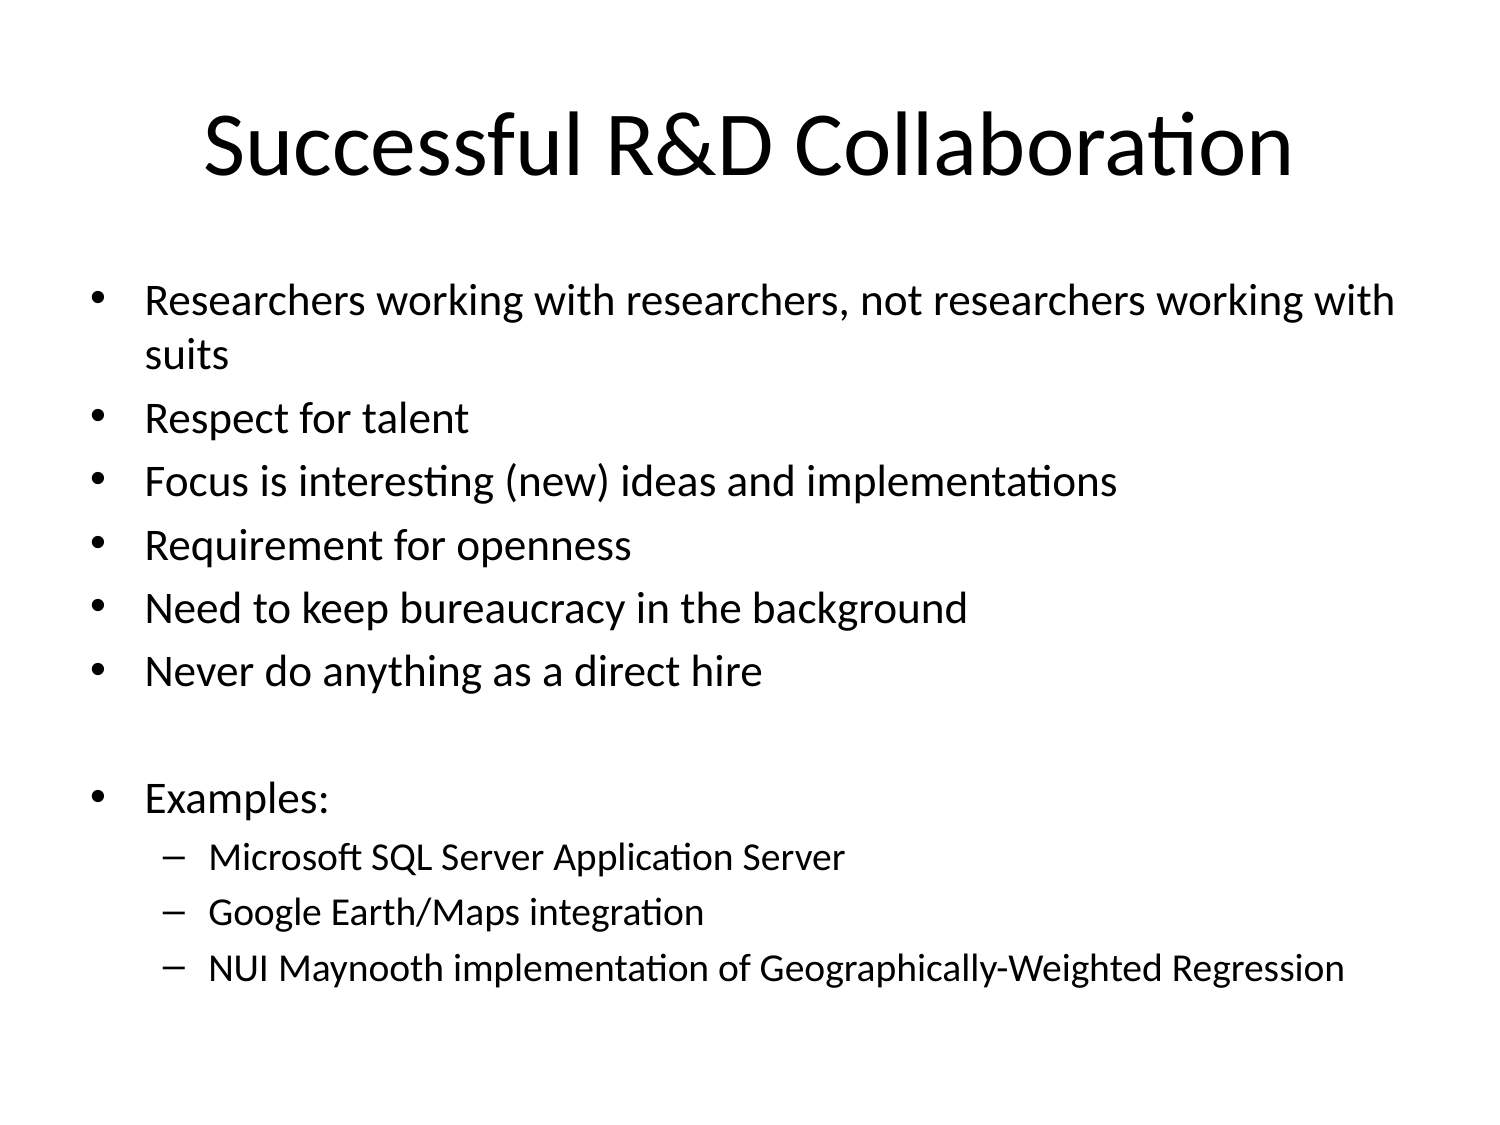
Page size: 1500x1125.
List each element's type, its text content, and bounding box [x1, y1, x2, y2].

title Successful R&D Collaboration [75, 45, 1425, 233]
list Researchers working with researchers, not researchers working with suits Respect for talent Focus is interesting (new) ideas and implementations Requirement for openness Need to keep bureaucracy in the background Never do anything as a direct hire Examples: Microsoft SQL Server Application Server Google Earth/Maps integration NUI Maynooth implementation of Geographically-Weighted Regression [75, 262, 1425, 1005]
